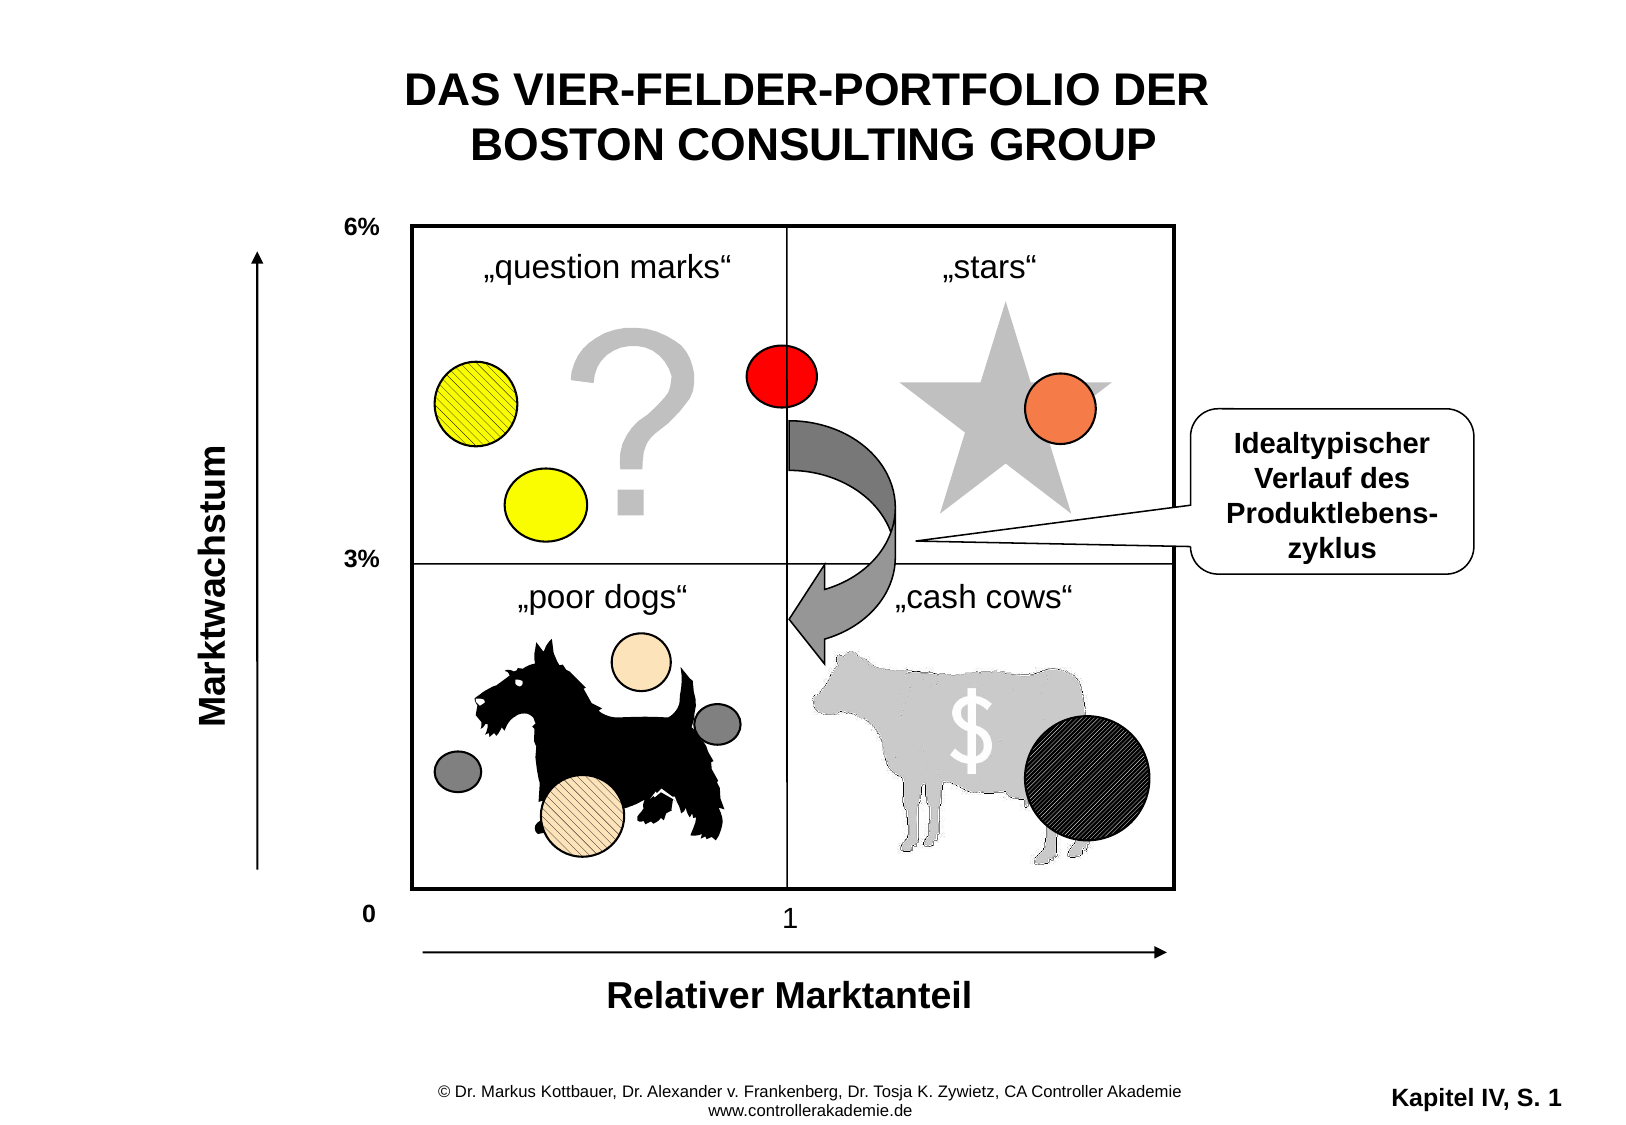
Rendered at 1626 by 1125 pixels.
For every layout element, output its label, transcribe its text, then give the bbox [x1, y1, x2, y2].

text_box Marktwachstum [186, 432, 239, 740]
picture [811, 651, 1108, 865]
text_box [422, 946, 1167, 959]
text_box 6% [331, 207, 392, 247]
text_box [789, 420, 896, 650]
text_box [787, 226, 1175, 563]
text_box [411, 226, 786, 563]
title DAS VIER-FELDER-PORTFOLIO DER BOSTON CONSULTING GROUP [62, 54, 1565, 175]
text_box [251, 251, 264, 870]
text_box 1 [770, 897, 811, 941]
text_box 0 [350, 895, 389, 935]
text_box Idealtypischer Verlauf des Produktlebens-zyklus [915, 408, 1474, 575]
text_box Relativer Marktanteil [594, 970, 985, 1023]
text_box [474, 638, 725, 849]
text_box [570, 327, 695, 516]
text_box [411, 564, 1175, 889]
text_box 3% [331, 540, 392, 579]
